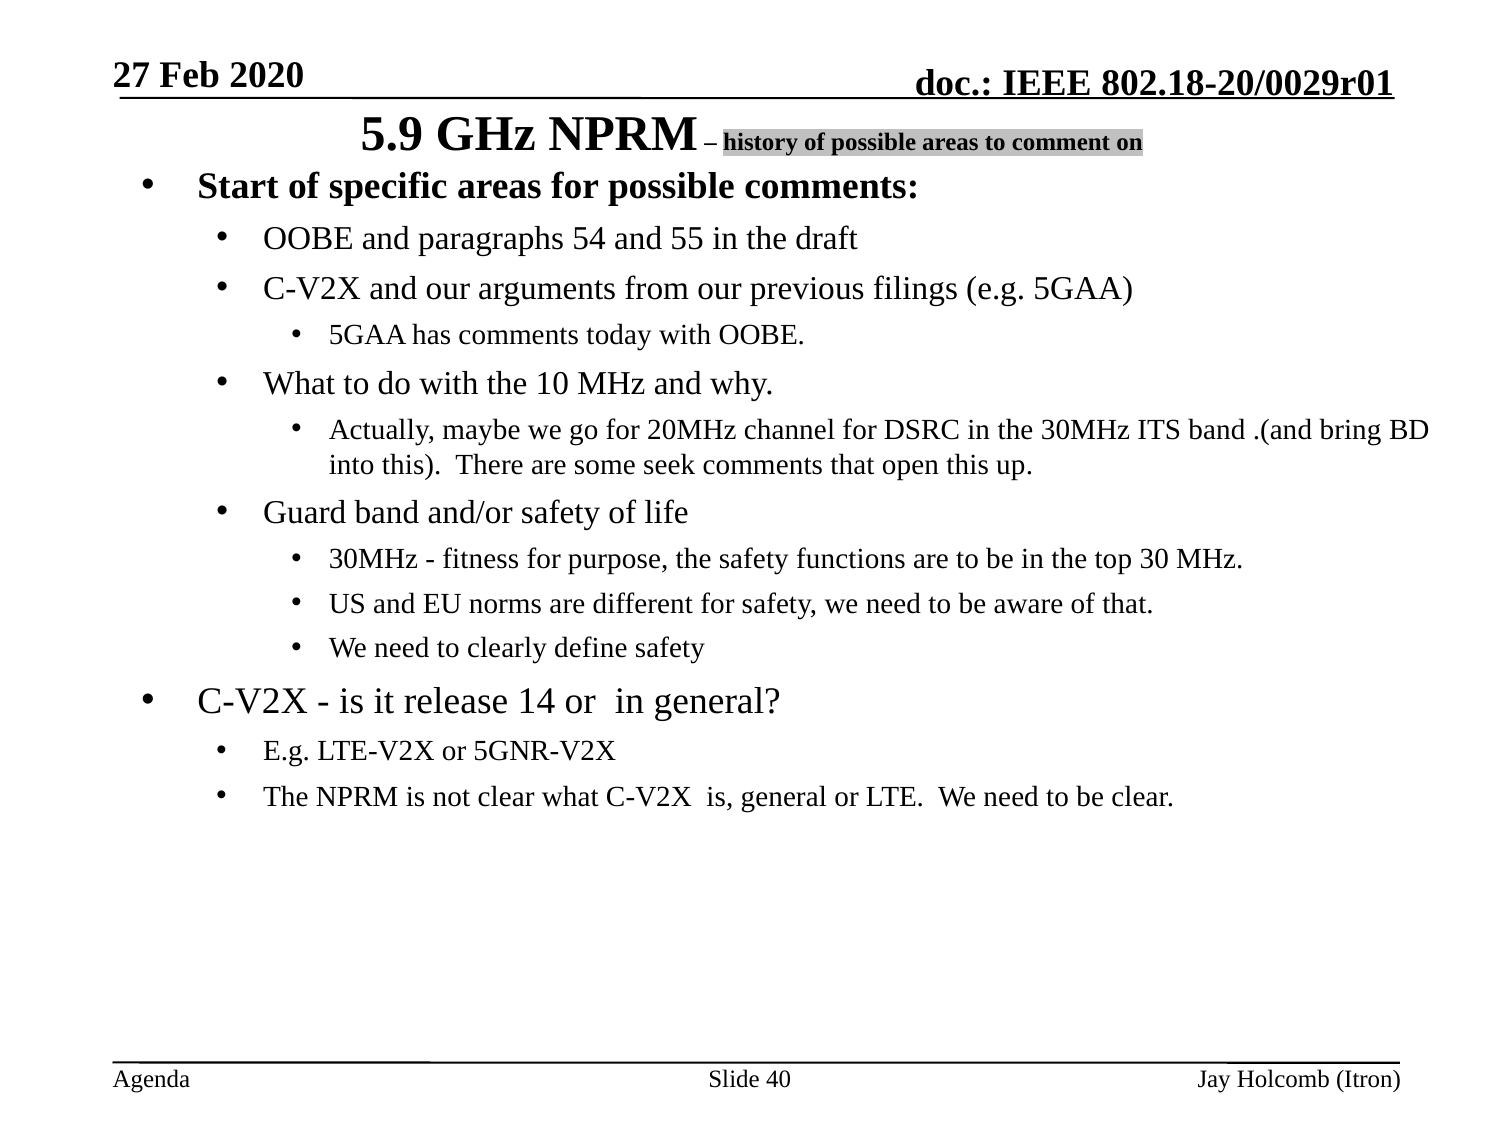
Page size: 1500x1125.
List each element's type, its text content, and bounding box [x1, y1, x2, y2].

title 5.9 GHz NPRM – history of possible areas to comment on [114, 103, 1390, 159]
slide_number Slide 40 [699, 1061, 800, 1123]
list Start of specific areas for possible comments: OOBE and paragraphs 54 and 55 in the draft C-V2X and our arguments from our previous filings (e.g. 5GAA) 5GAA has comments today with OOBE. What to do with the 10 MHz and why. Actually, maybe we go for 20MHz channel for DSRC in the 30MHz ITS band .(and bring BD into this). There are some seek comments that open this up. Guard band and/or safety of life 30MHz - fitness for purpose, the safety functions are to be in the top 30 MHz. US and EU norms are different for safety, we need to be aware of that. We need to clearly define safety C-V2X - is it release 14 or in general? E.g. LTE-V2X or 5GNR-V2X The NPRM is not clear what C-V2X is, general or LTE. We need to be clear. [116, 152, 1490, 1085]
footer Jay Holcomb (Itron) [878, 1061, 1402, 1093]
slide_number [112, 49, 488, 95]
